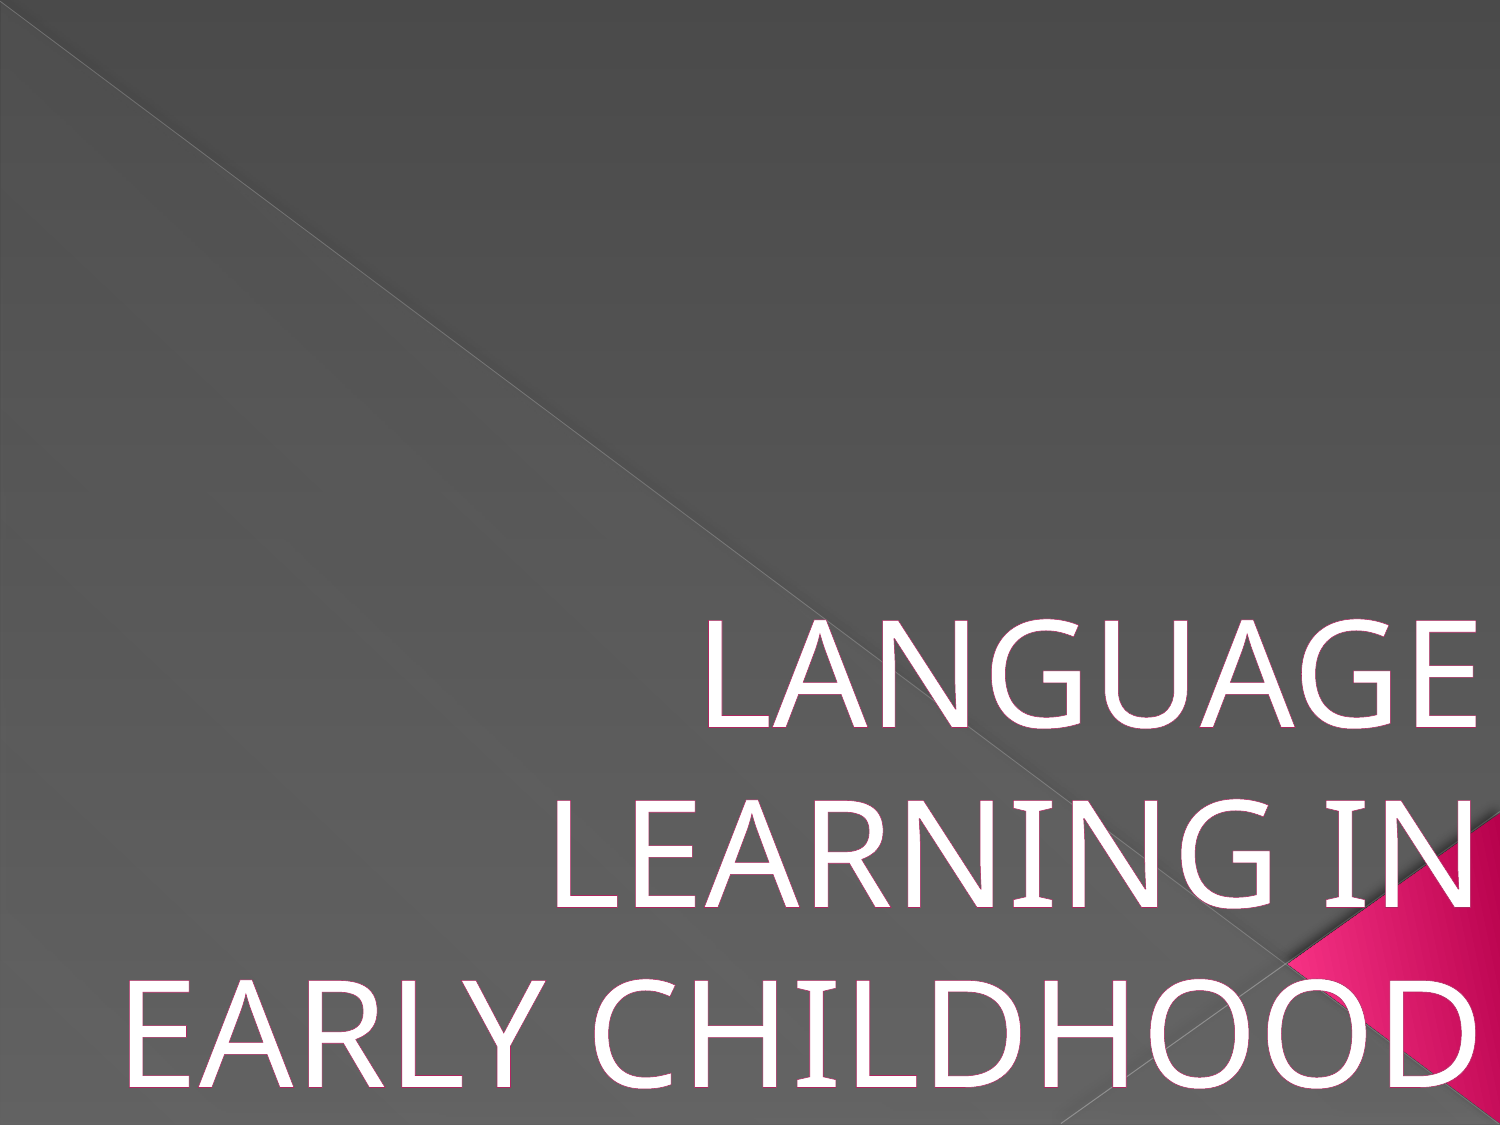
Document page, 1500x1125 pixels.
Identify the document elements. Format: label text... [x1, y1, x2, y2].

title LANGUAGE LEARNING IN EARLY CHILDHOOD [0, 0, 1500, 1125]
subtitle [164, 1115, 1214, 1125]
